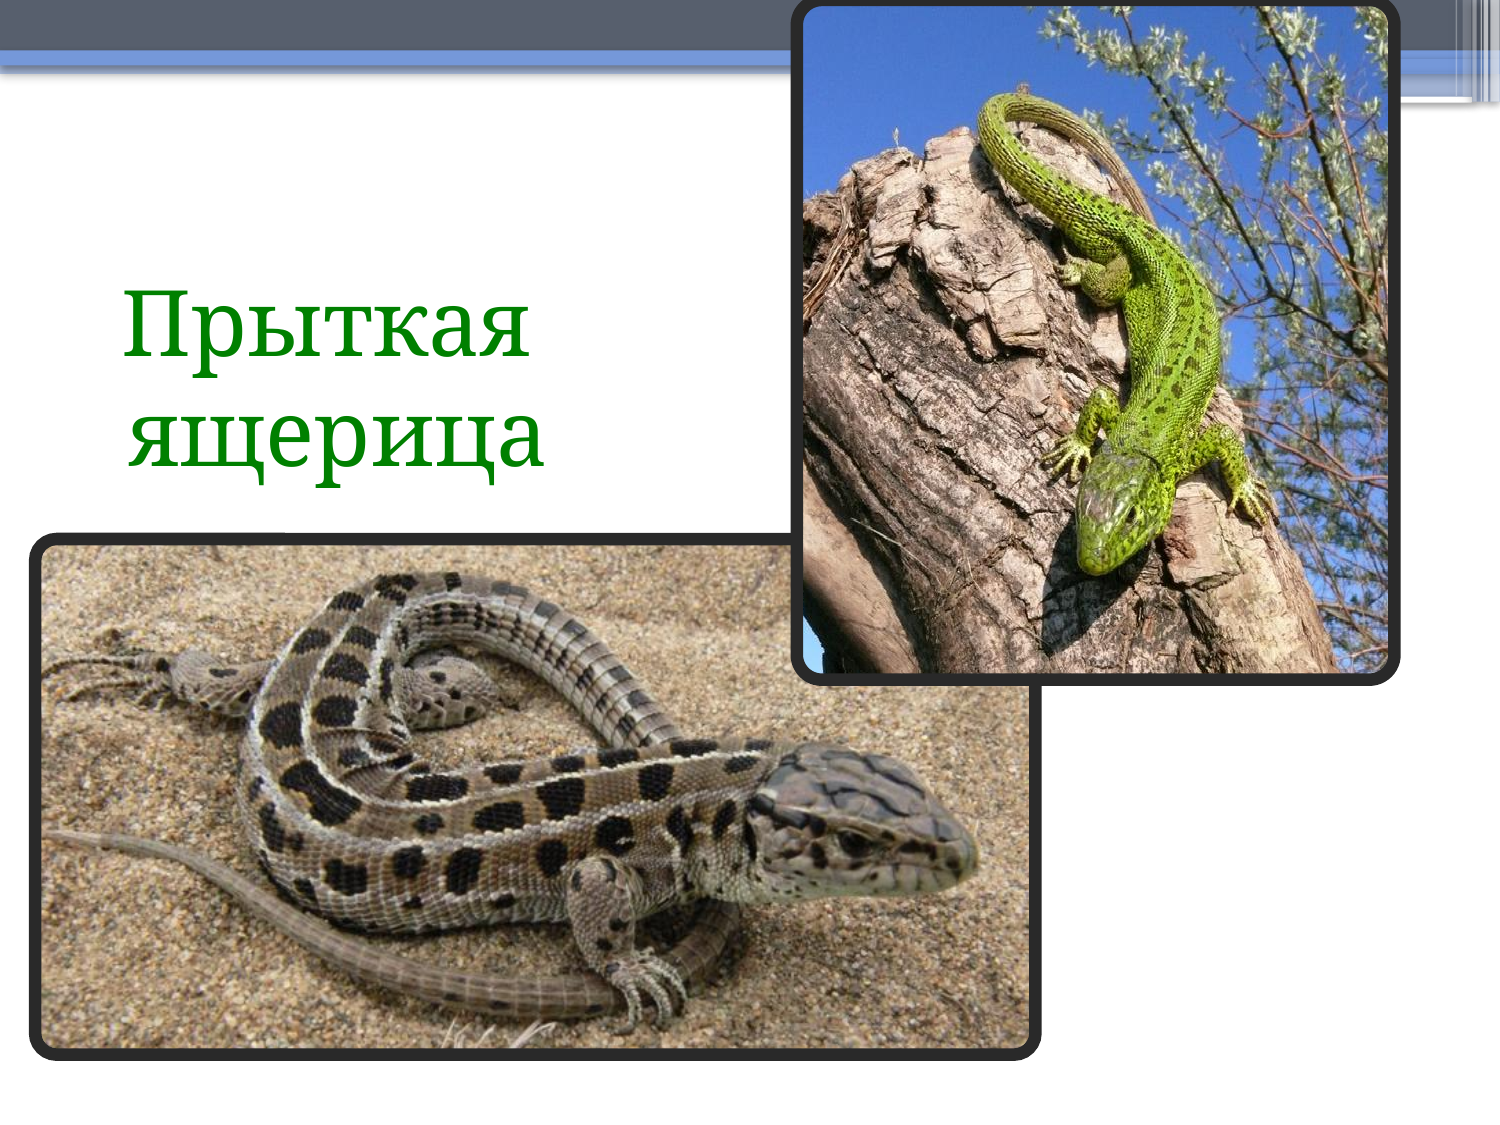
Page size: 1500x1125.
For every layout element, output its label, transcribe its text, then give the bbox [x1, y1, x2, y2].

picture [34, 0, 1395, 1055]
text_box Прыткая ящерица [106, 257, 570, 493]
